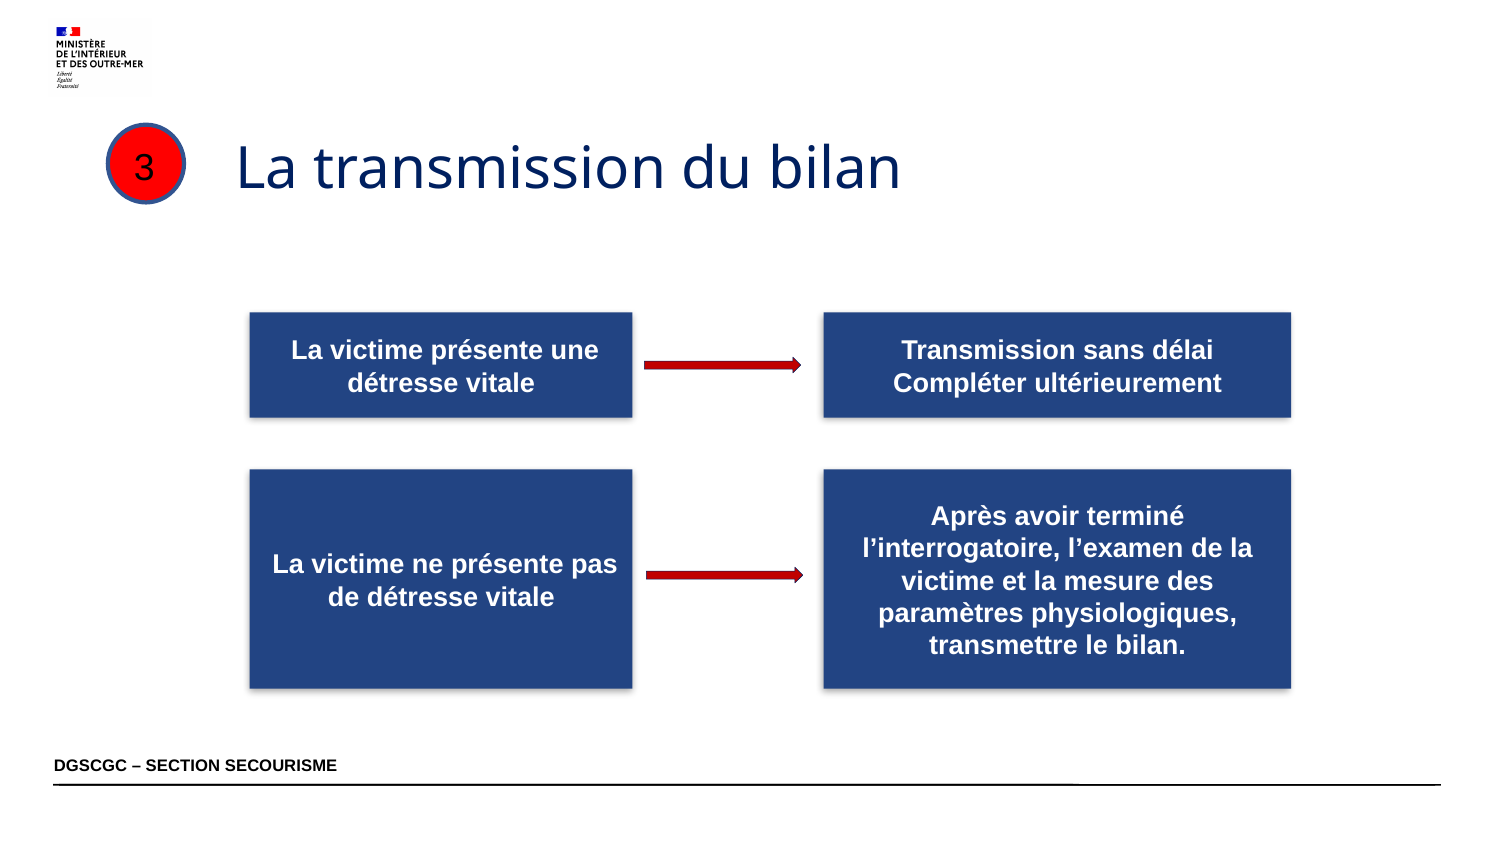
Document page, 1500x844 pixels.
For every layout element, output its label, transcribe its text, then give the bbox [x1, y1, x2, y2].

text_box La victime ne présente pas de détresse vitale [249, 469, 633, 689]
text_box 3 [107, 124, 185, 203]
text_box La victime présente une détresse vitale [249, 312, 633, 418]
text_box [644, 565, 805, 585]
text_box [642, 355, 803, 375]
text_box Après avoir terminé l’interrogatoire, l’examen de la victime et la mesure des paramètres physiologiques, transmettre le bilan. [823, 469, 1292, 689]
picture [48, 18, 152, 97]
text_box Transmission sans délai Compléter ultérieurement [823, 312, 1292, 418]
text_box La transmission du bilan [220, 110, 1207, 209]
text_box DGSCGC – SECTION SECOURISME [53, 753, 725, 777]
